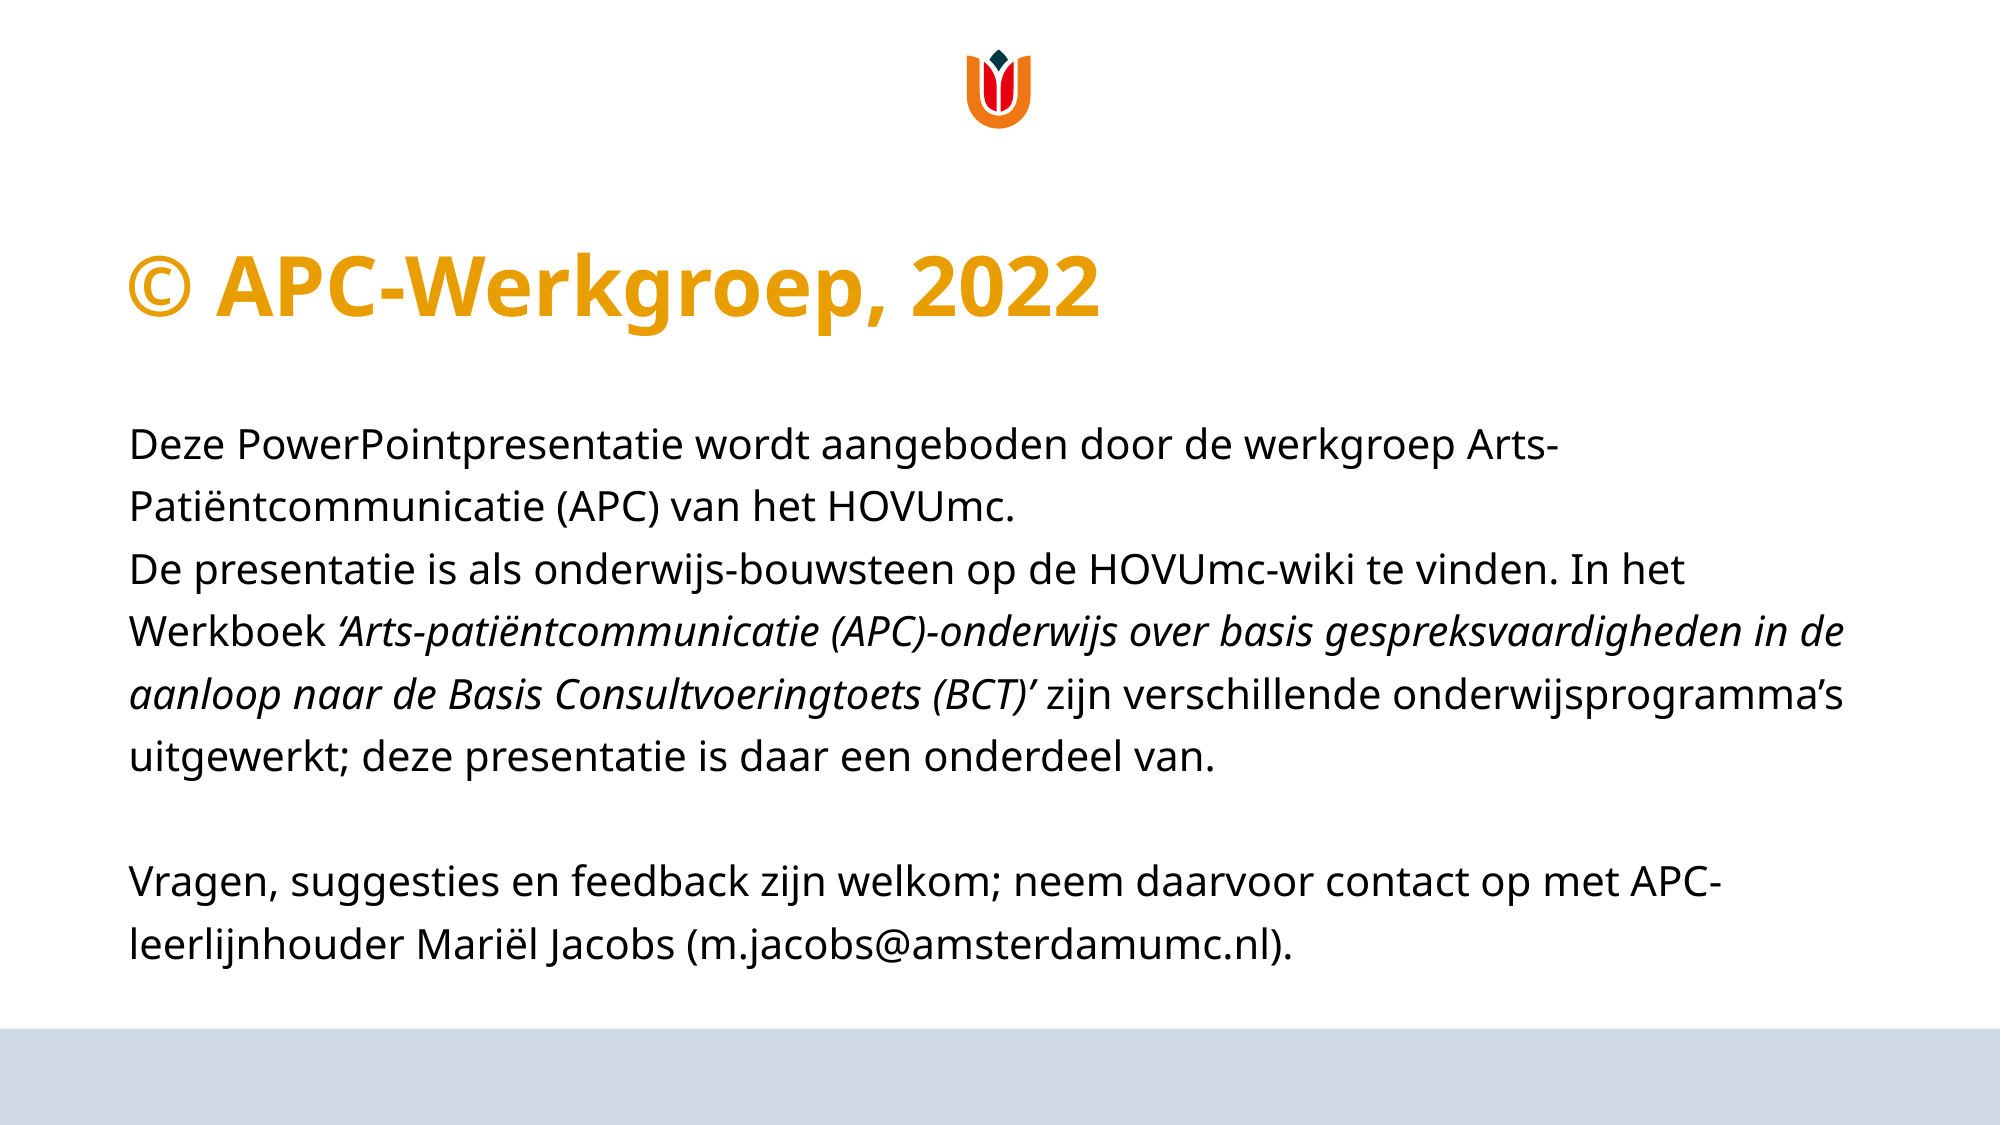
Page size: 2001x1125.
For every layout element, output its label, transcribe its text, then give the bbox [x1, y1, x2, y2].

list Deze PowerPointpresentatie wordt aangeboden door de werkgroep Arts-Patiëntcommunicatie (APC) van het HOVUmc. De presentatie is als onderwijs-bouwsteen op de HOVUmc-wiki te vinden. In het Werkboek ‘Arts-patiëntcommunicatie (APC)-onderwijs over basis gespreksvaardigheden in de aanloop naar de Basis Consultvoeringtoets (BCT)’ zijn verschillende onderwijsprogramma’s uitgewerkt; deze presentatie is daar een onderdeel van. Vragen, suggesties en feedback zijn welkom; neem daarvoor contact op met APC-leerlijnhouder Mariël Jacobs (m.jacobs@amsterdamumc.nl). [113, 397, 1877, 1014]
title ©️ APC-Werkgroep, 2022 [110, 180, 1877, 398]
